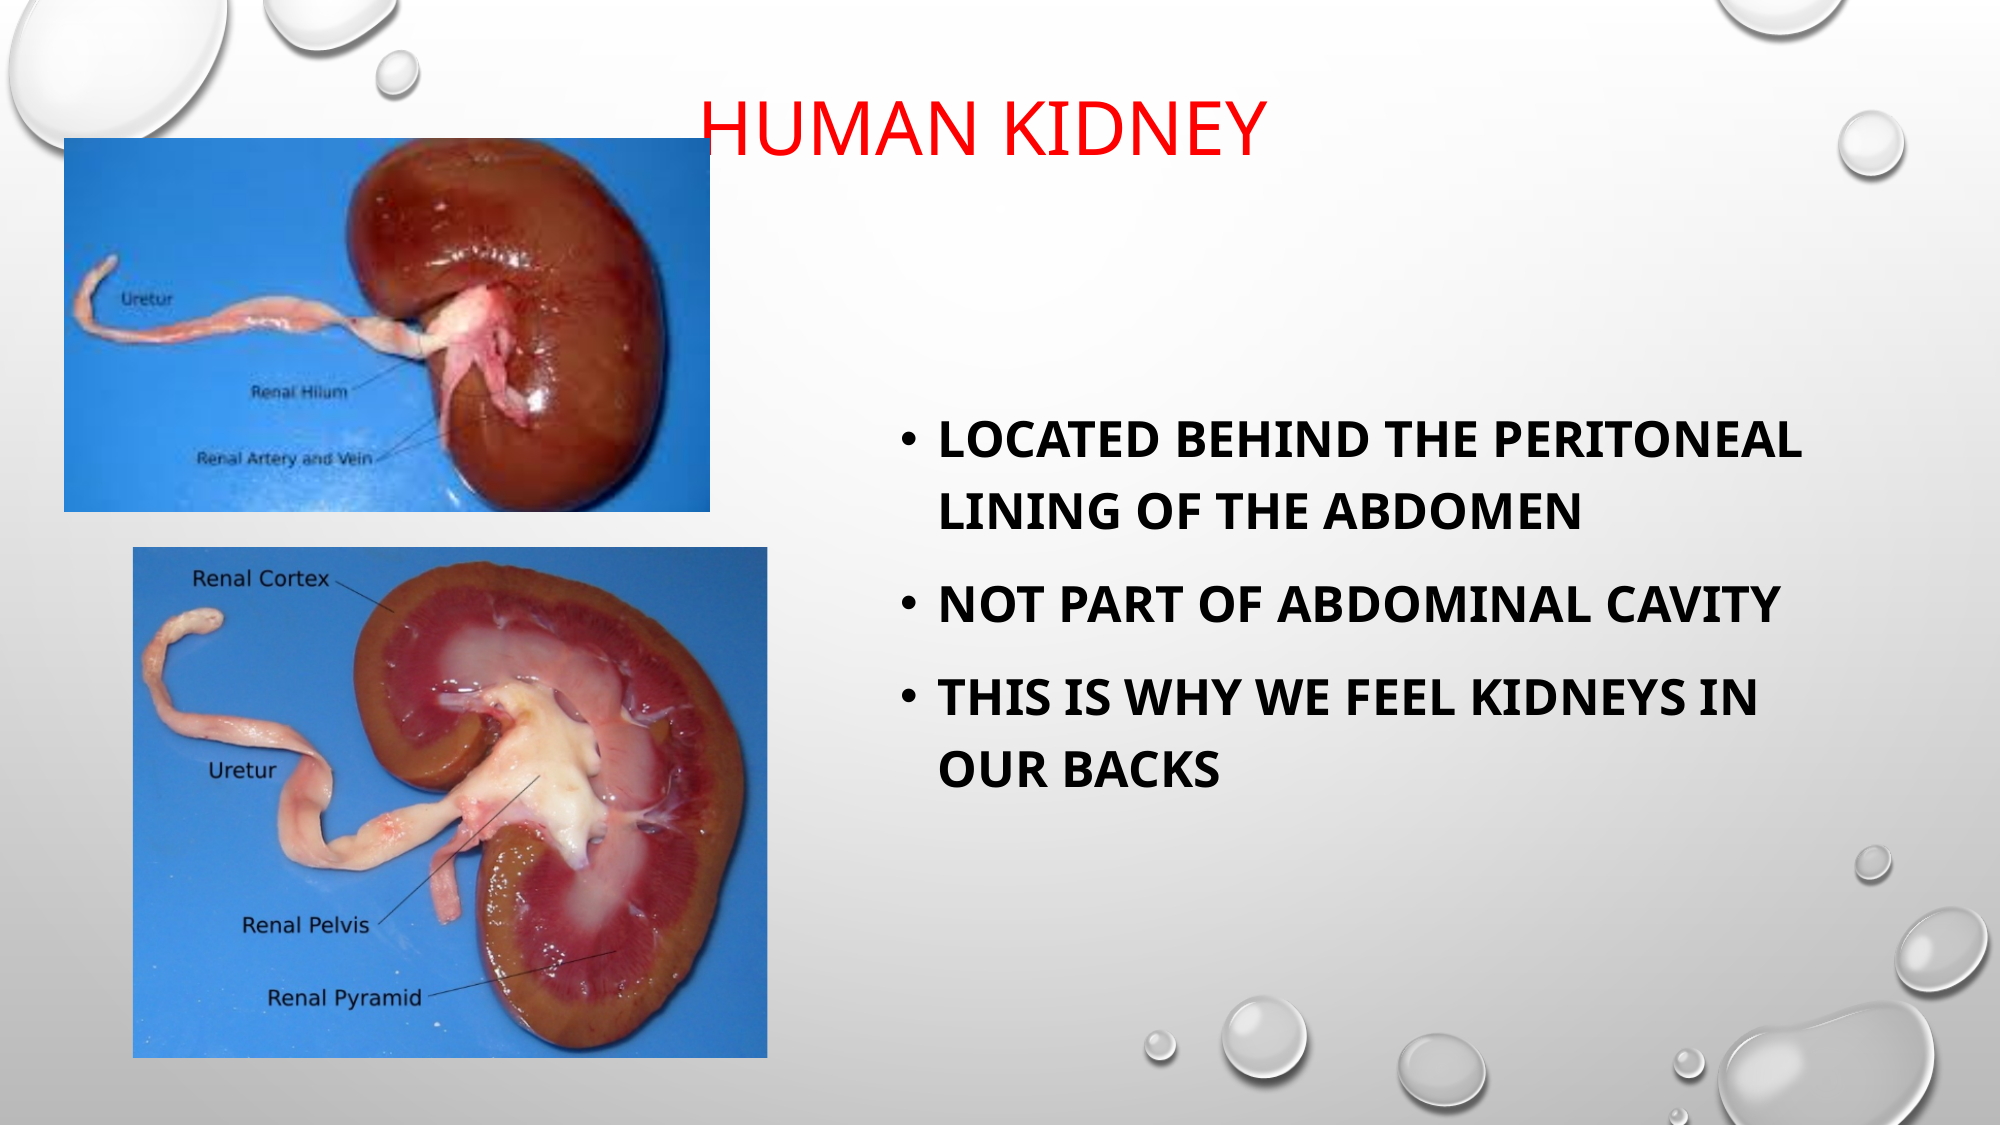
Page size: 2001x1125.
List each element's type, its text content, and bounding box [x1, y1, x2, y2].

picture [0, 0, 2000, 1125]
title Human Kidney [132, 0, 1834, 262]
list Located behind the peritoneal lining of the abdomen Not part of abdominal cavity This is why we feel kidneys in our backs [885, 388, 1850, 950]
